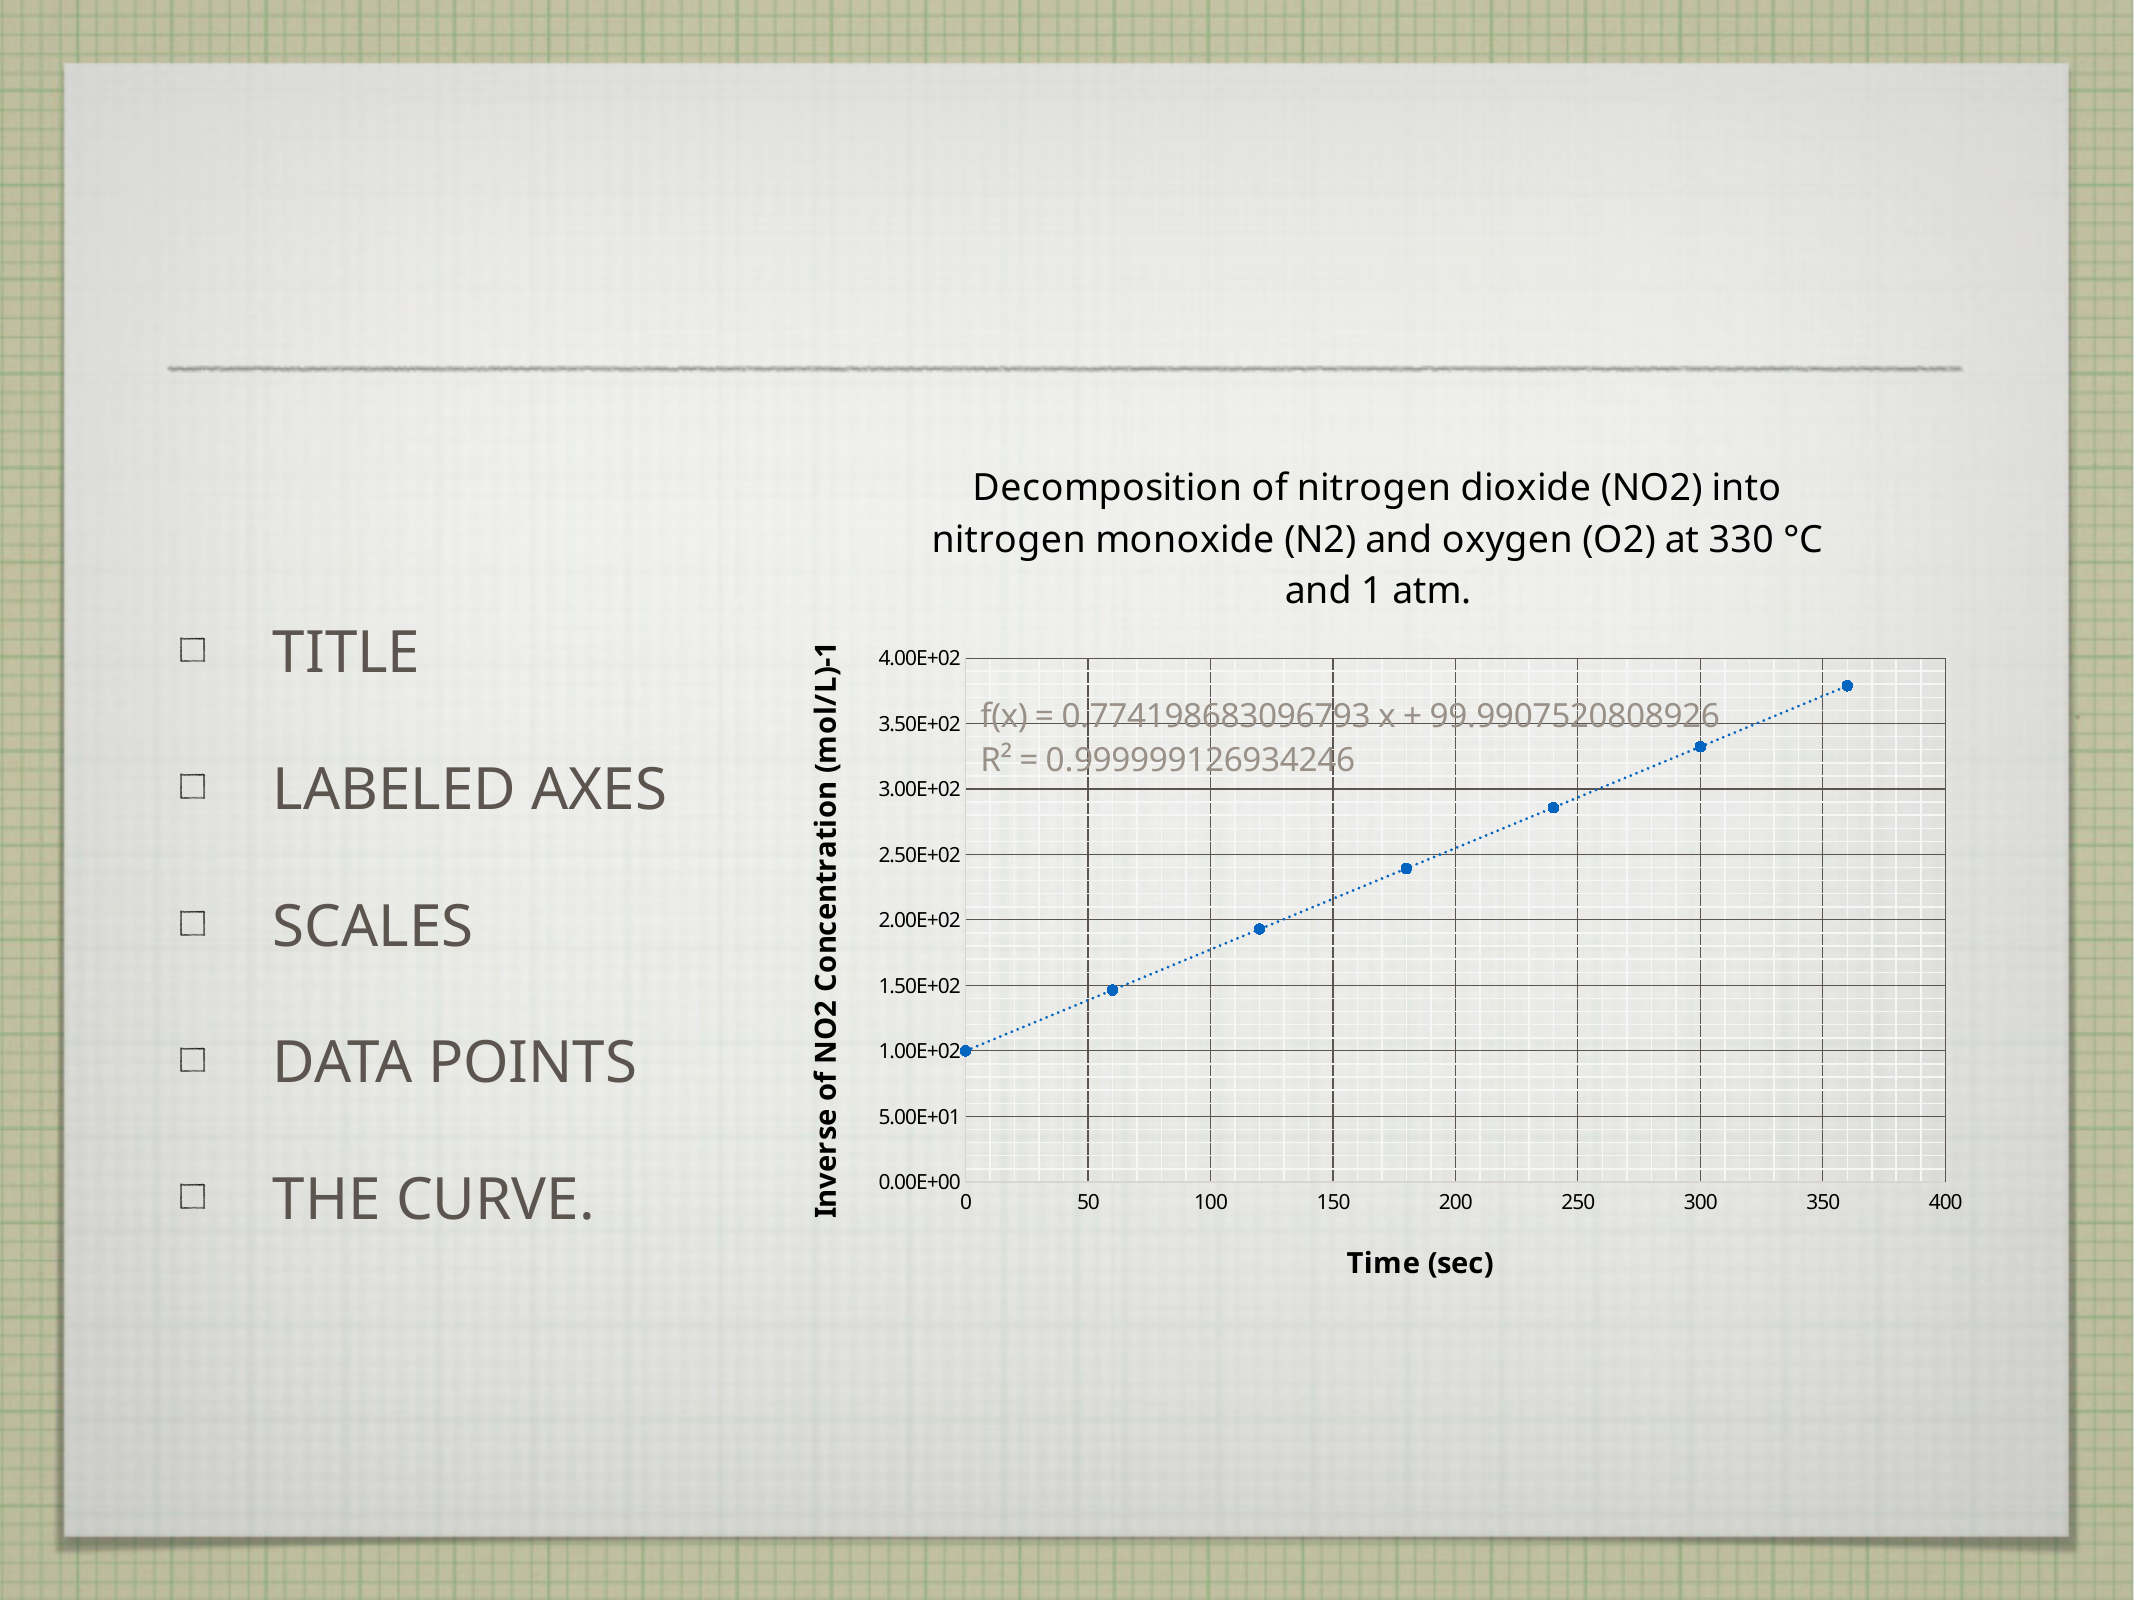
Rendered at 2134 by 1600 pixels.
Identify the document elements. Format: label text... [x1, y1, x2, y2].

list Title Labeled axes Scales Data Points The Curve. [170, 453, 984, 1393]
picture [0, 0, 2134, 1600]
chart [768, 422, 1987, 1317]
